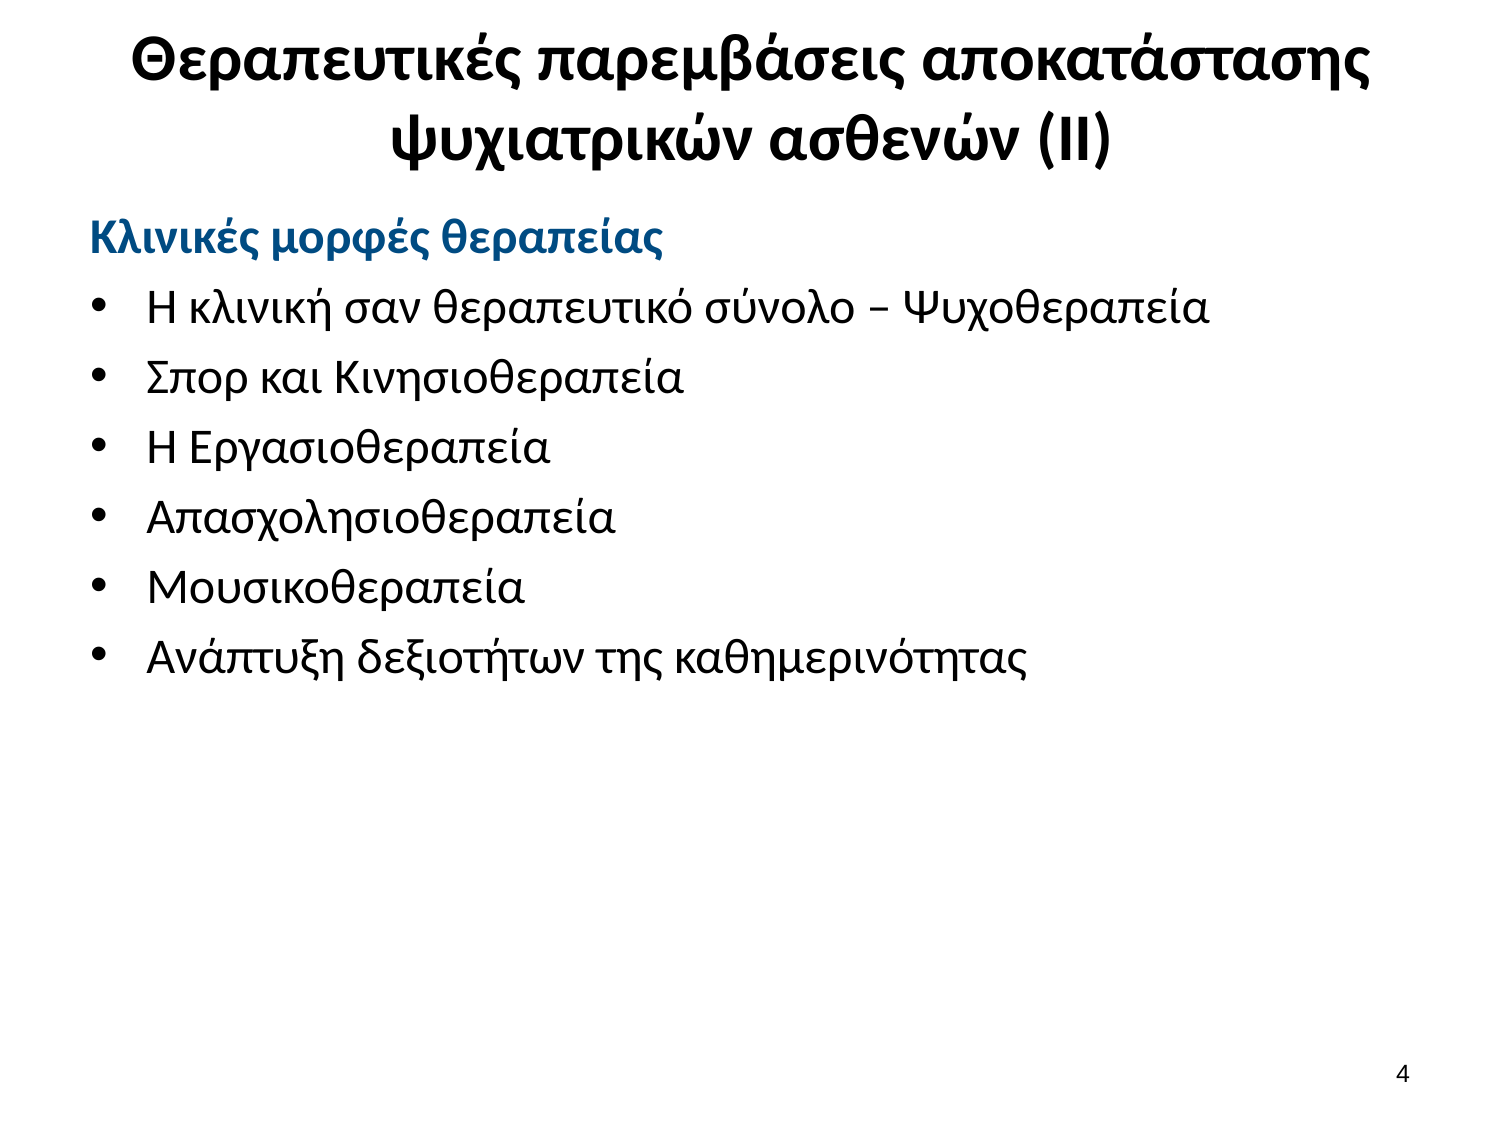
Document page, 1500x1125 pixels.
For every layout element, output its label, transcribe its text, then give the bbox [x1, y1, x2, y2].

title Θεραπευτικές παρεμβάσεις αποκατάστασης ψυχιατρικών ασθενών (ΙΙ) [76, 19, 1427, 169]
list Κλινικές μορφές θεραπείας Η κλινική σαν θεραπευτικό σύνολο – Ψυχοθεραπεία Σπορ και Κινησιοθεραπεία Η Εργασιοθεραπεία Απασχολησιοθεραπεία Μουσικοθεραπεία Ανάπτυξη δεξιοτήτων της καθημερινότητας [75, 196, 1425, 1024]
slide_number 3 [1074, 1042, 1425, 1103]
